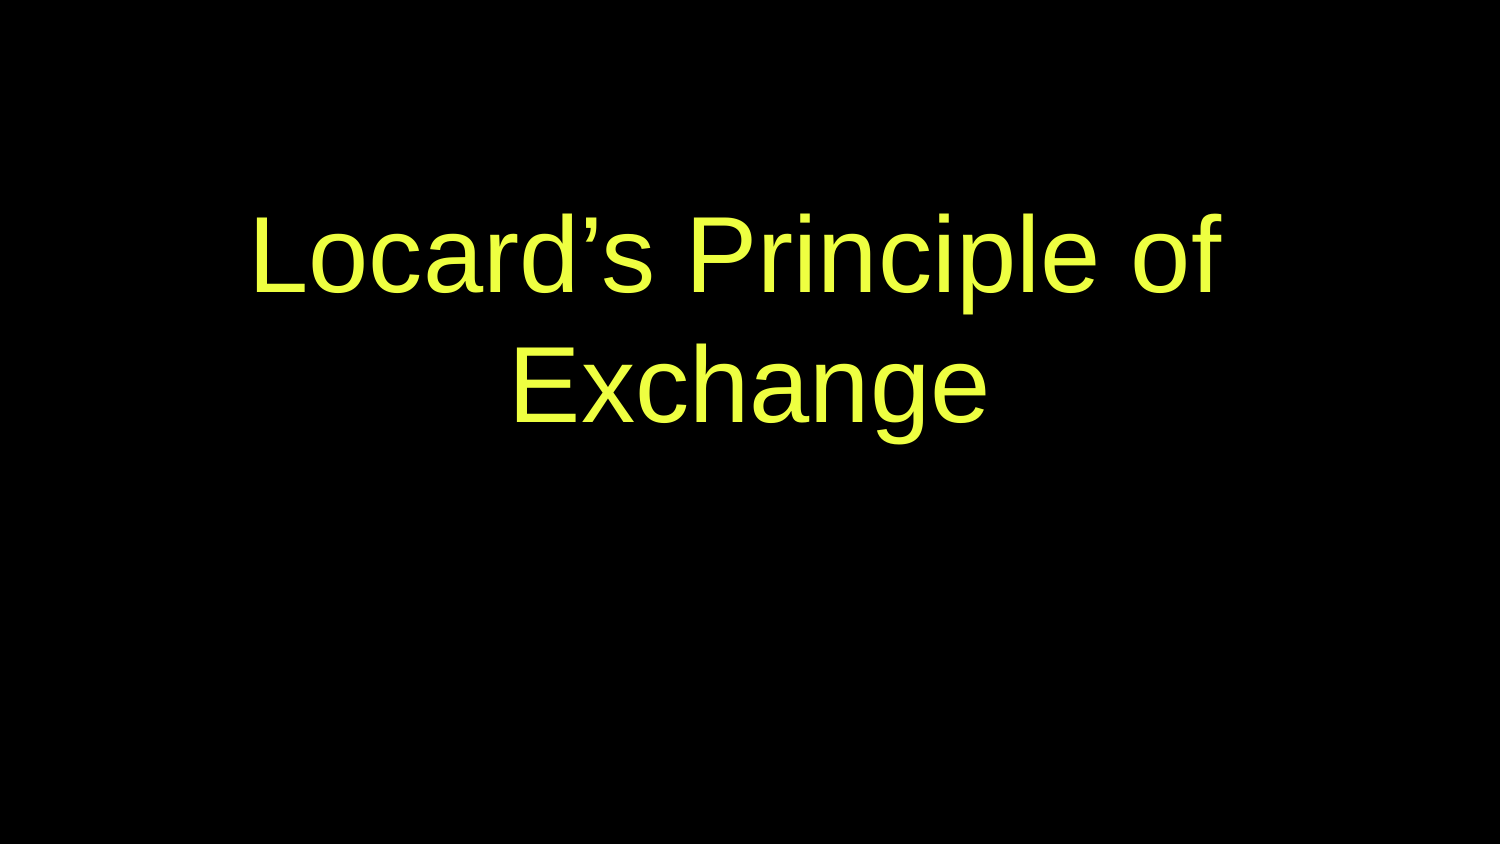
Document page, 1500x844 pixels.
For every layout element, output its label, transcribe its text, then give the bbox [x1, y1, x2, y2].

title Locard’s Principle of Exchange [51, 122, 1449, 459]
